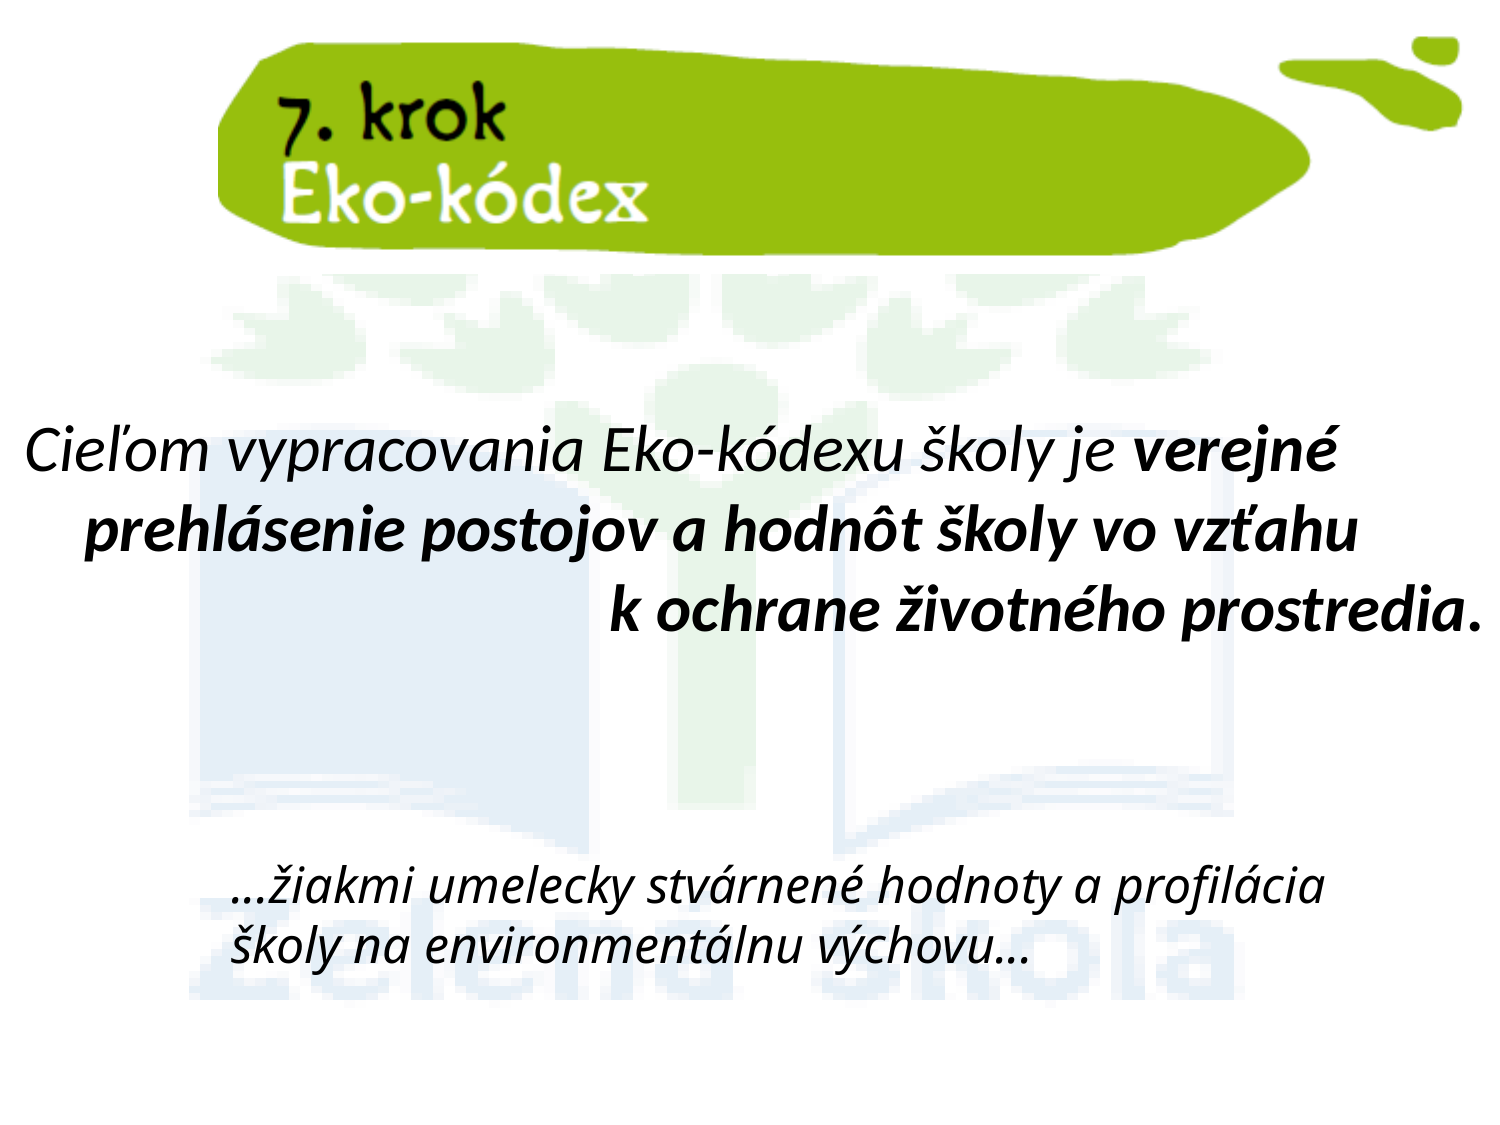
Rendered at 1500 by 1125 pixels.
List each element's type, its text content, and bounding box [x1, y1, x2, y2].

text_box Cieľom vypracovania Eko-kódexu školy je verejné prehlásenie postojov a hodnôt školy vo vzťahu k ochrane životného prostredia. [9, 397, 1500, 652]
text_box ...žiakmi umelecky stvárnené hodnoty a profilácia školy na environmentálnu výchovu... [216, 845, 1342, 981]
picture [218, 0, 1500, 274]
